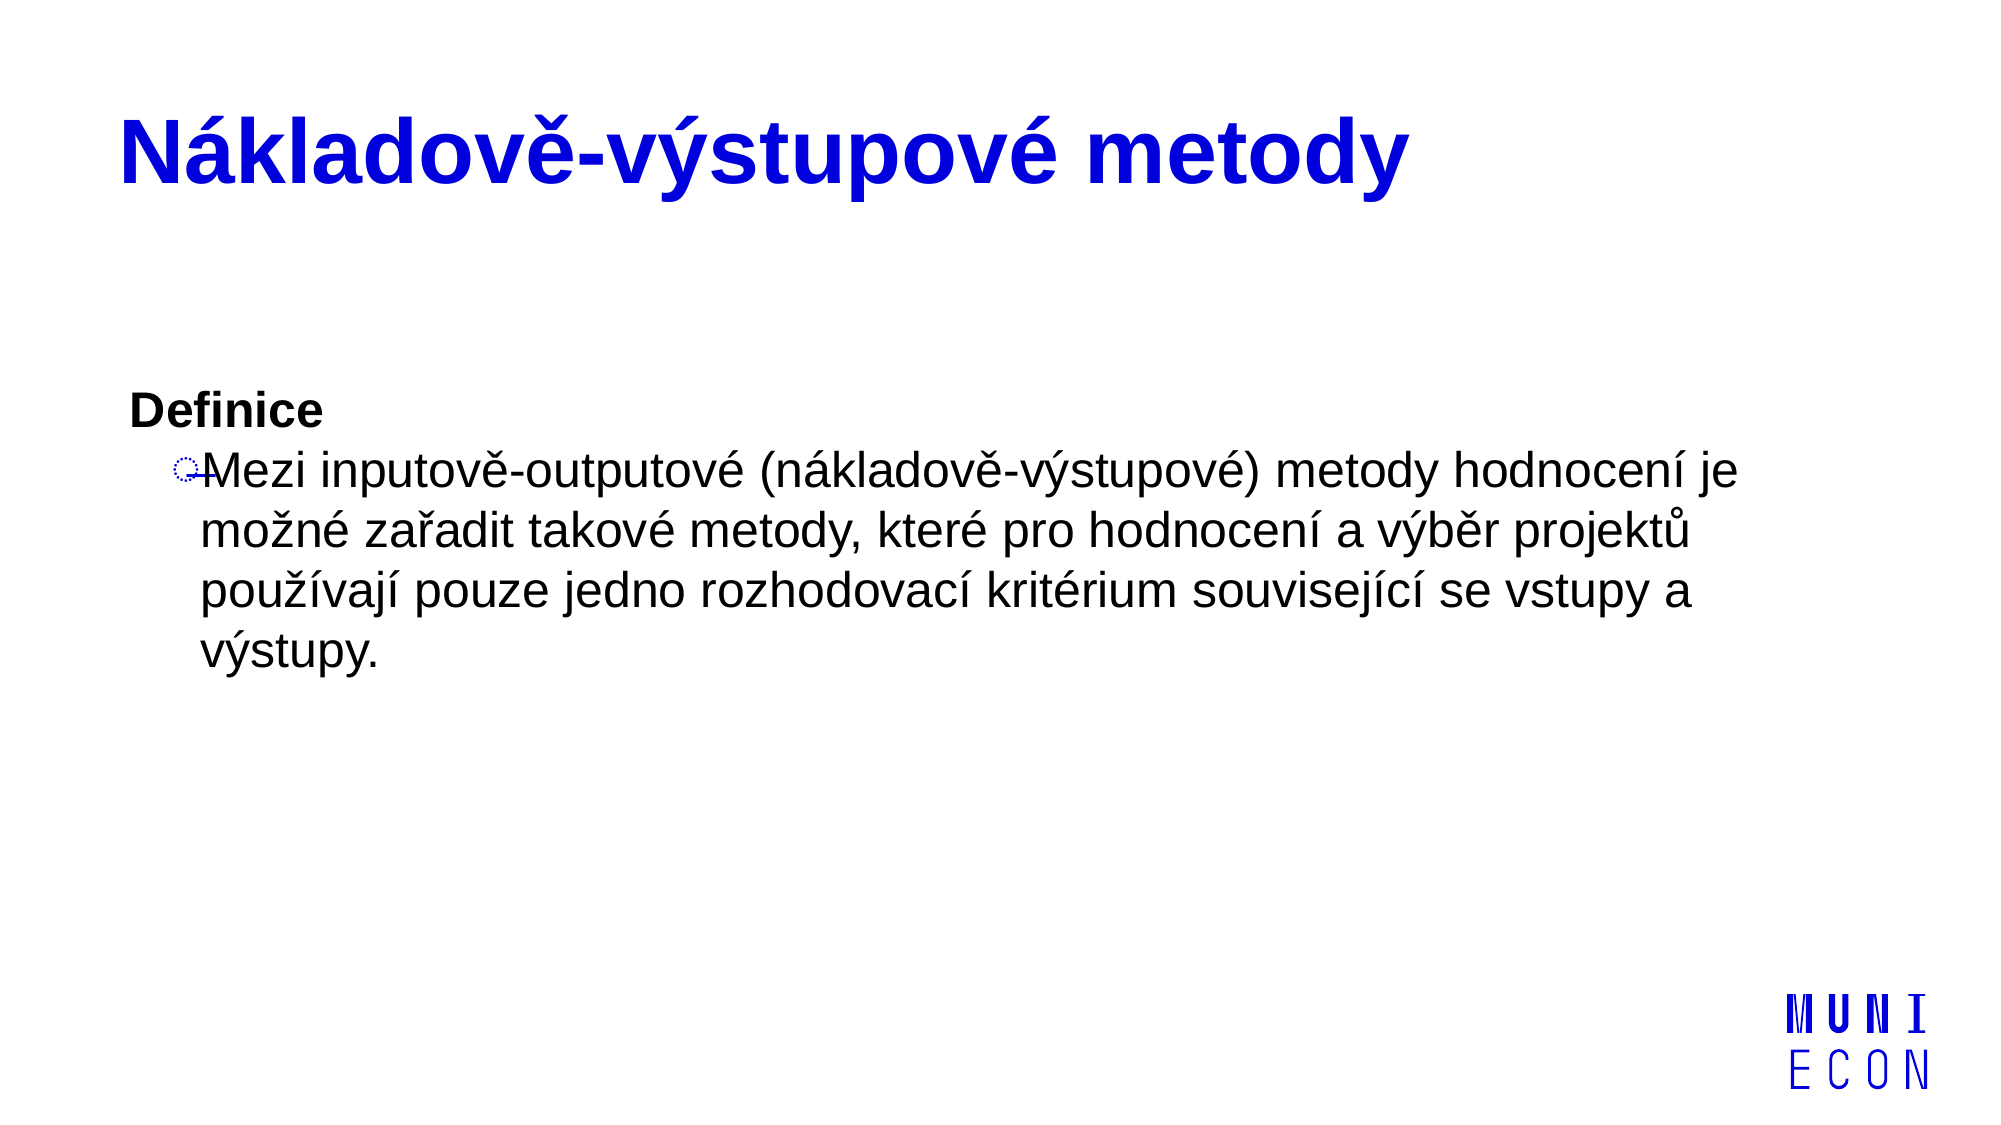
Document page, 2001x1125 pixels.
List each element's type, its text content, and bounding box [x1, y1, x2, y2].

title Nákladově-výstupové metody [118, 118, 1883, 193]
list Definice Mezi inputově-outputové (nákladově-výstupové) metody hodnocení je možné zařadit takové metody, které pro hodnocení a výběr projektů používají pouze jedno rozhodovací kritérium související se vstupy a výstupy. [118, 277, 1883, 957]
